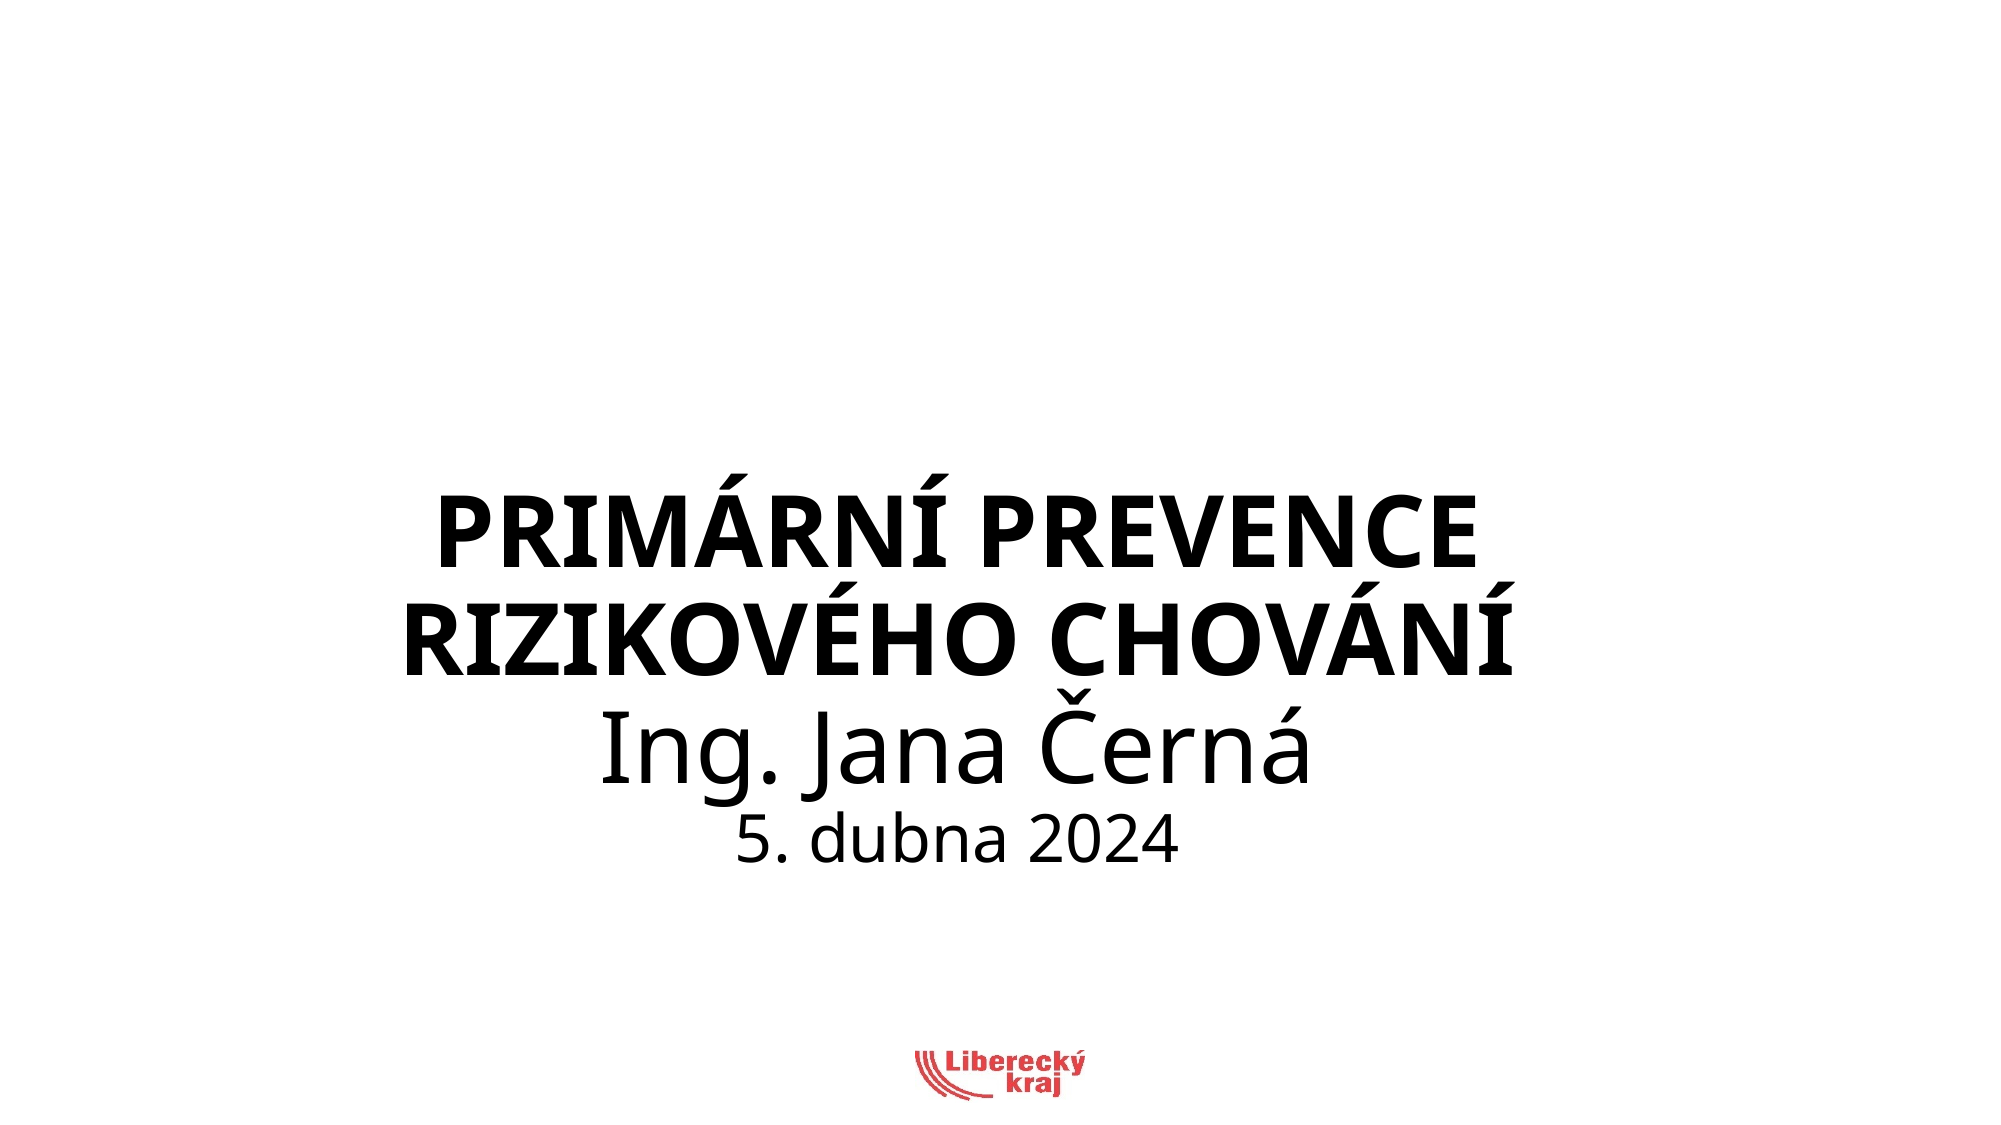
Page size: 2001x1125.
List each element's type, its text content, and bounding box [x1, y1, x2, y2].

picture [915, 1050, 1085, 1103]
title PRIMÁRNÍ PREVENCE RIZIKOVÉHO CHOVÁNÍ Ing. Jana Černá 5. dubna 2024 [158, 159, 1757, 885]
